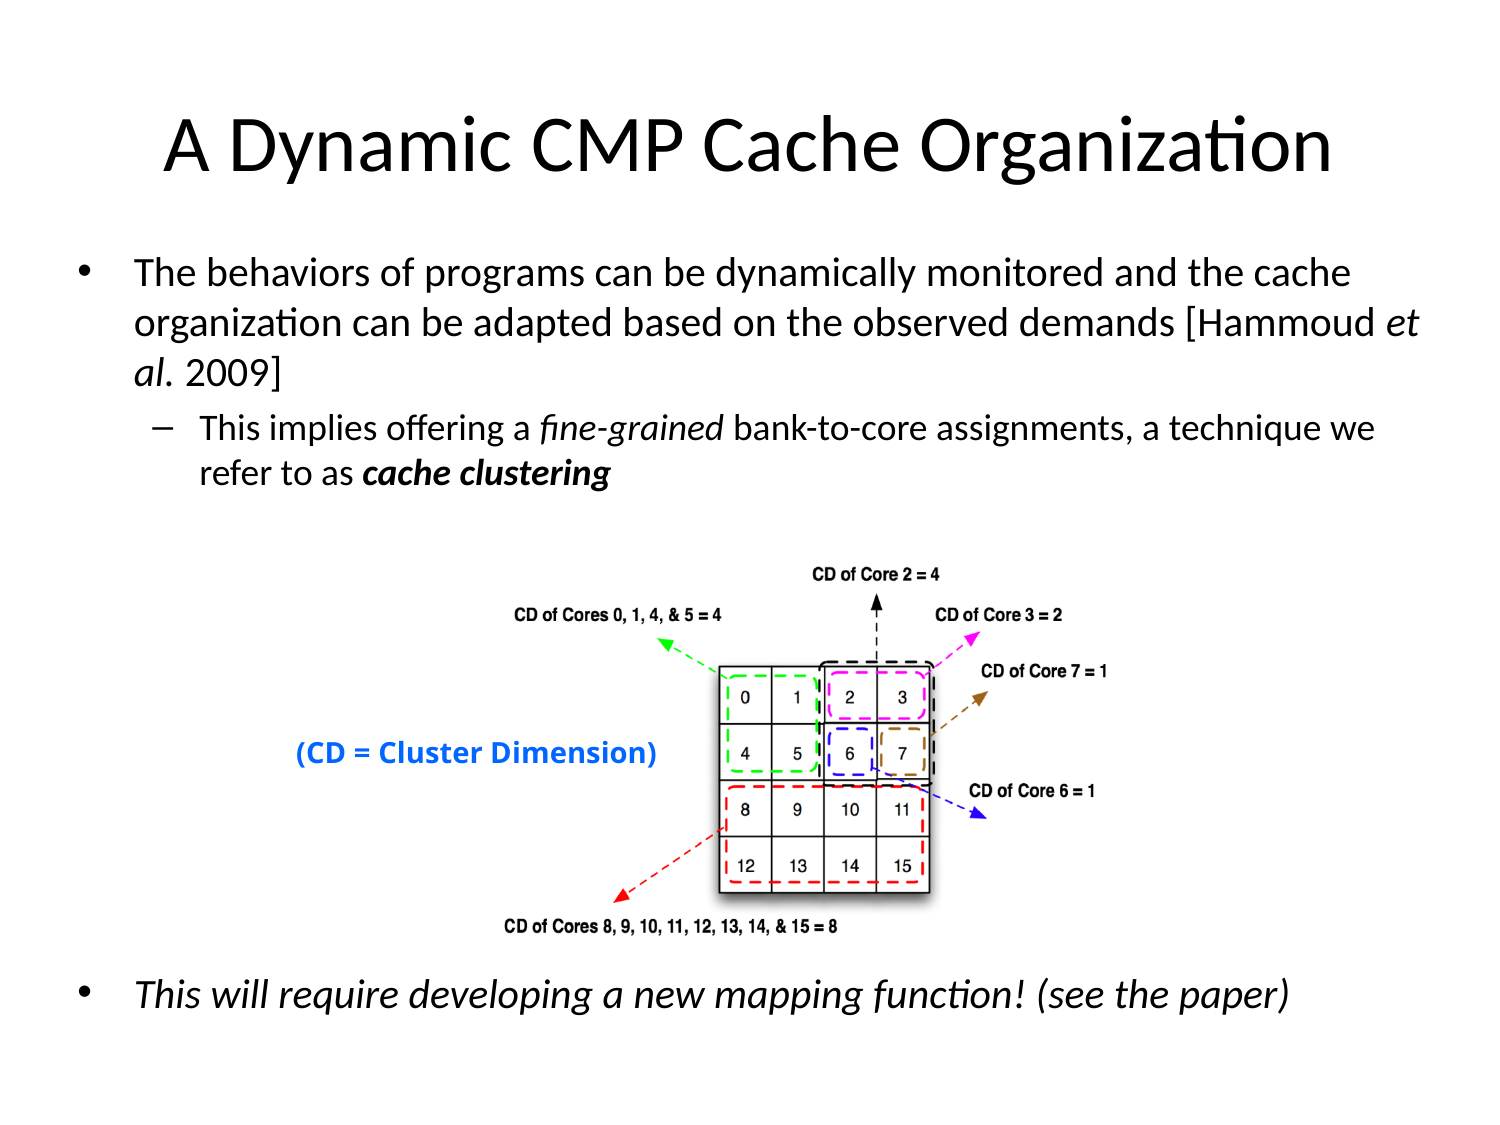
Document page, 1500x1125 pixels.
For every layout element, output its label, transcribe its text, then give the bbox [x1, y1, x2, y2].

list The behaviors of programs can be dynamically monitored and the cache organization can be adapted based on the observed demands [Hammoud et al. 2009] This implies offering a fine-grained bank-to-core assignments, a technique we refer to as cache clustering This will require developing a new mapping function! (see the paper) [62, 237, 1463, 1100]
title A Dynamic CMP Cache Organization [75, 45, 1425, 233]
text_box (CD = Cluster Dimension) [281, 726, 498, 777]
picture [503, 562, 1114, 938]
